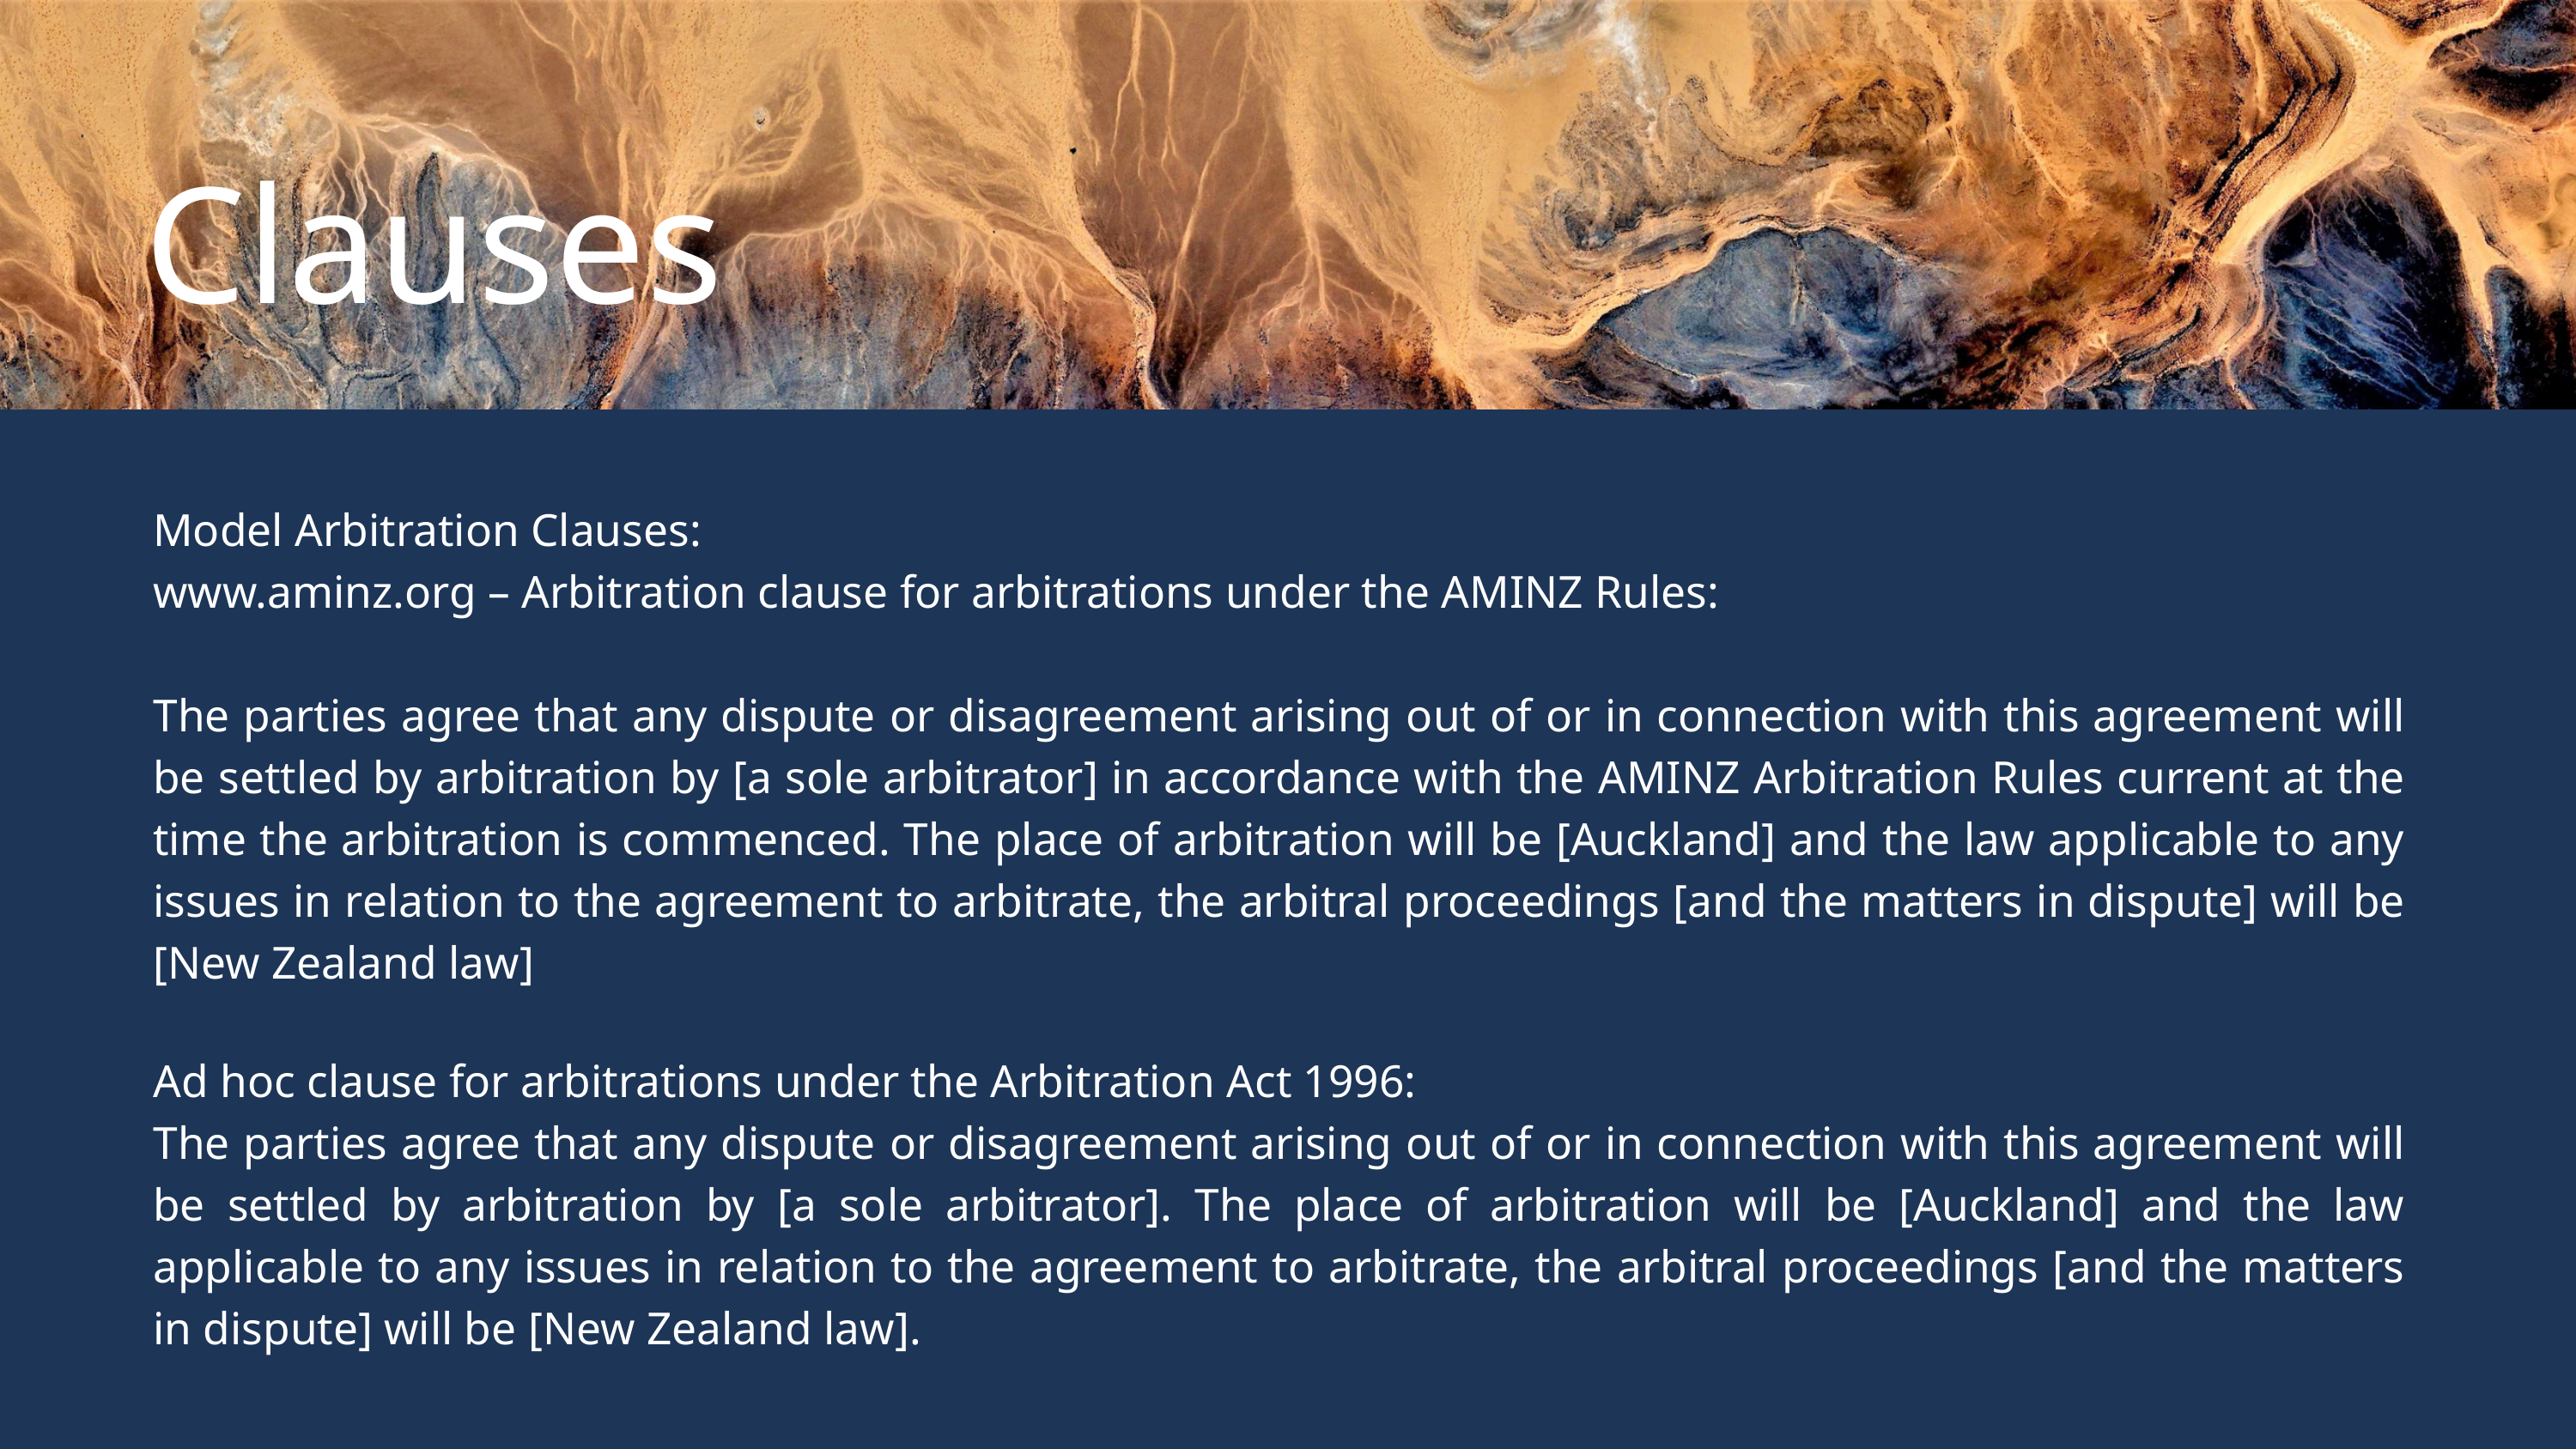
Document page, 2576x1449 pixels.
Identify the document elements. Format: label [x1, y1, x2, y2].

text_box [0, 409, 2576, 1449]
picture [0, 0, 2576, 409]
